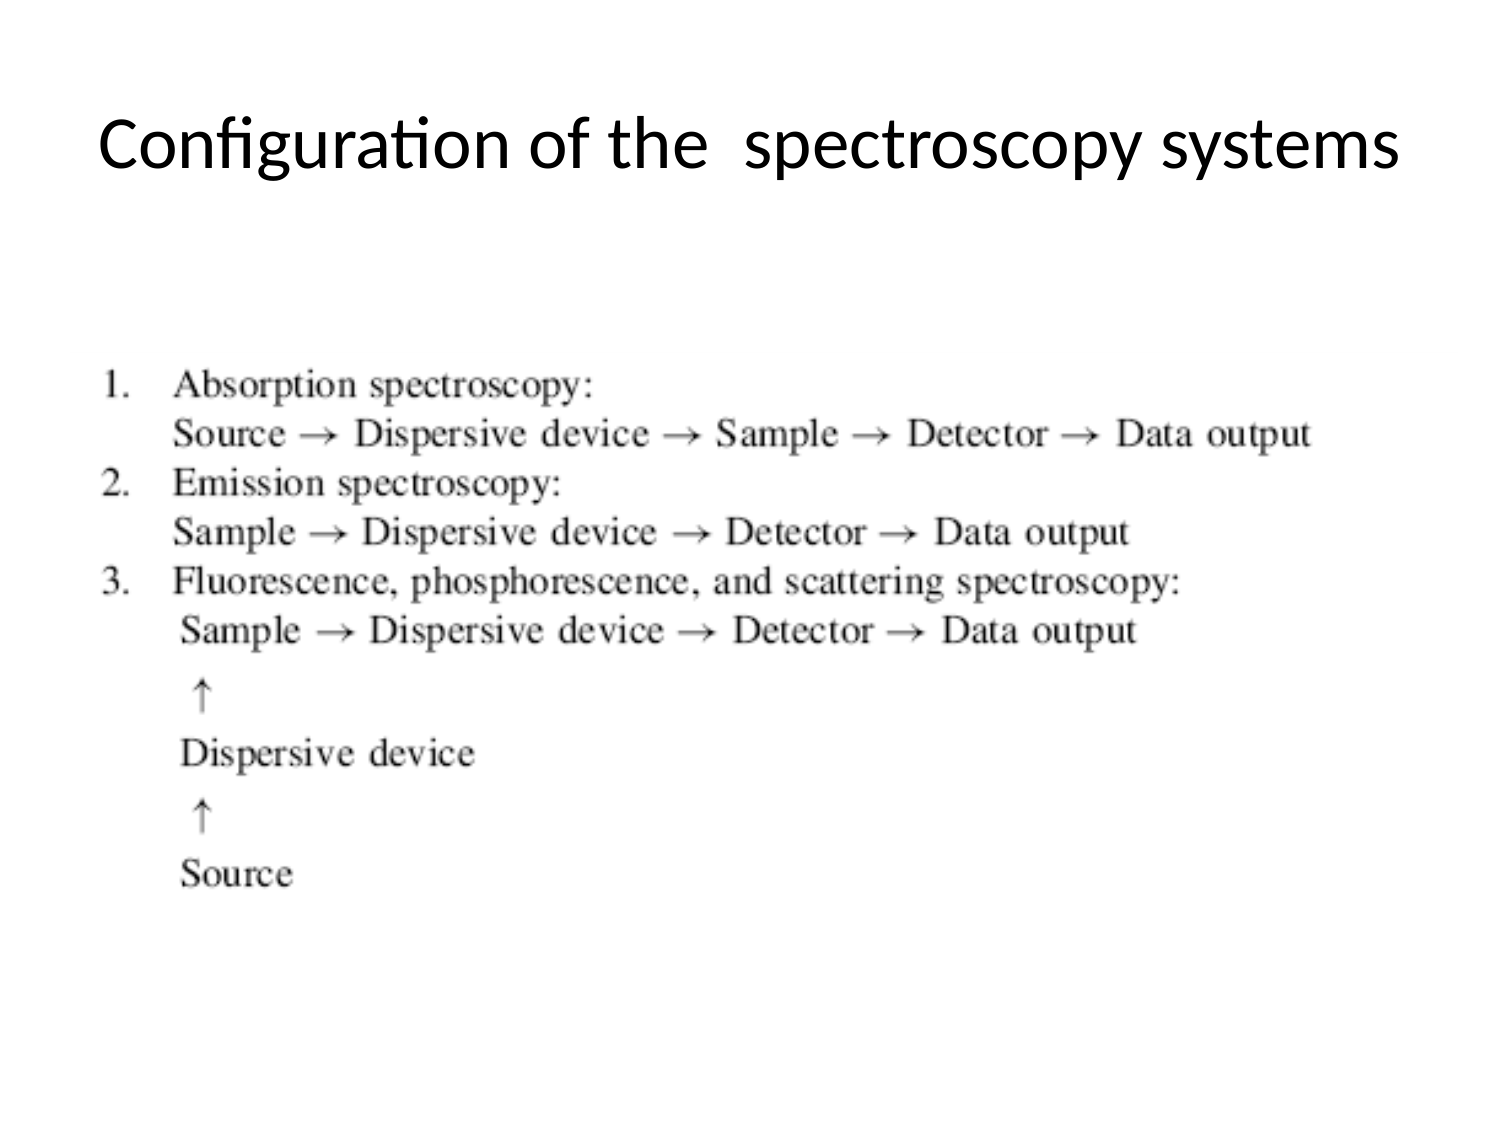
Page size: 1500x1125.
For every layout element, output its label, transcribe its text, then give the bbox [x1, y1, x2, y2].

title Configuration of the spectroscopy systems [75, 45, 1425, 233]
picture [70, 351, 1458, 919]
